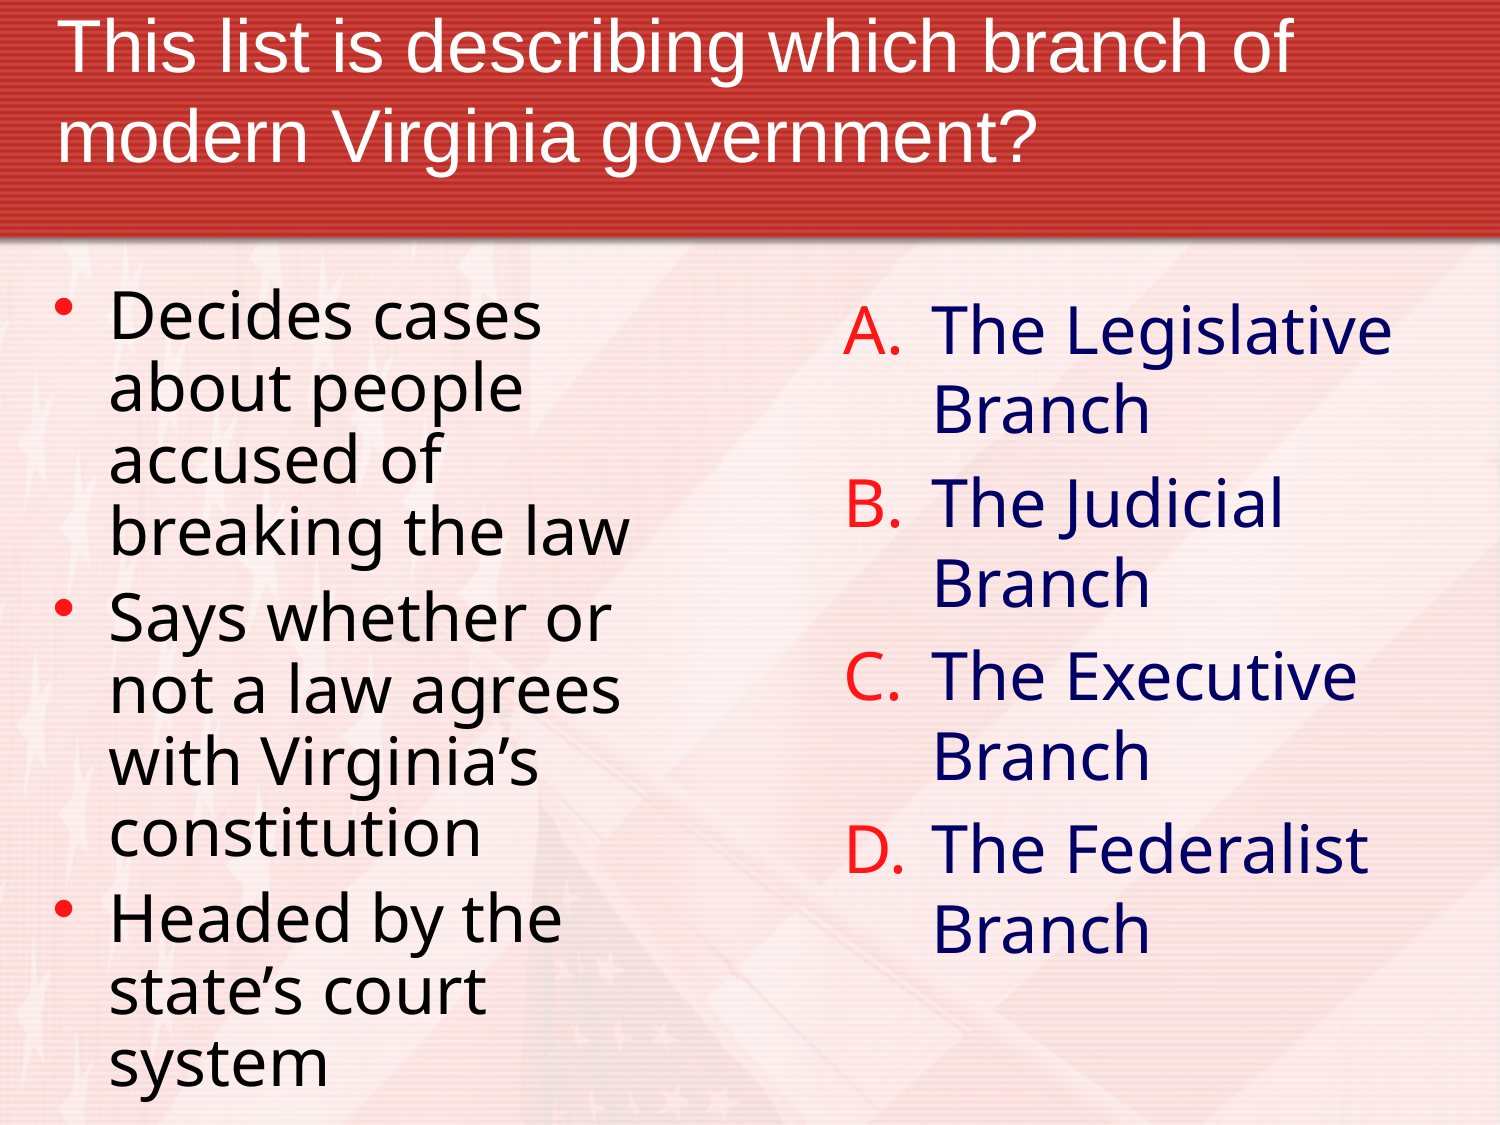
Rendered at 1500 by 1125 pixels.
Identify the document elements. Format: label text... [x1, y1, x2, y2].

list Decides cases about people accused of breaking the law Says whether or not a law agrees with Virginia’s constitution Headed by the state’s court system [37, 274, 701, 1019]
picture [0, 0, 1500, 1125]
list The Legislative Branch The Judicial Branch The Executive Branch The Federalist Branch [828, 279, 1460, 1095]
title This list is describing which branch of modern Virginia government? [40, 42, 1460, 186]
